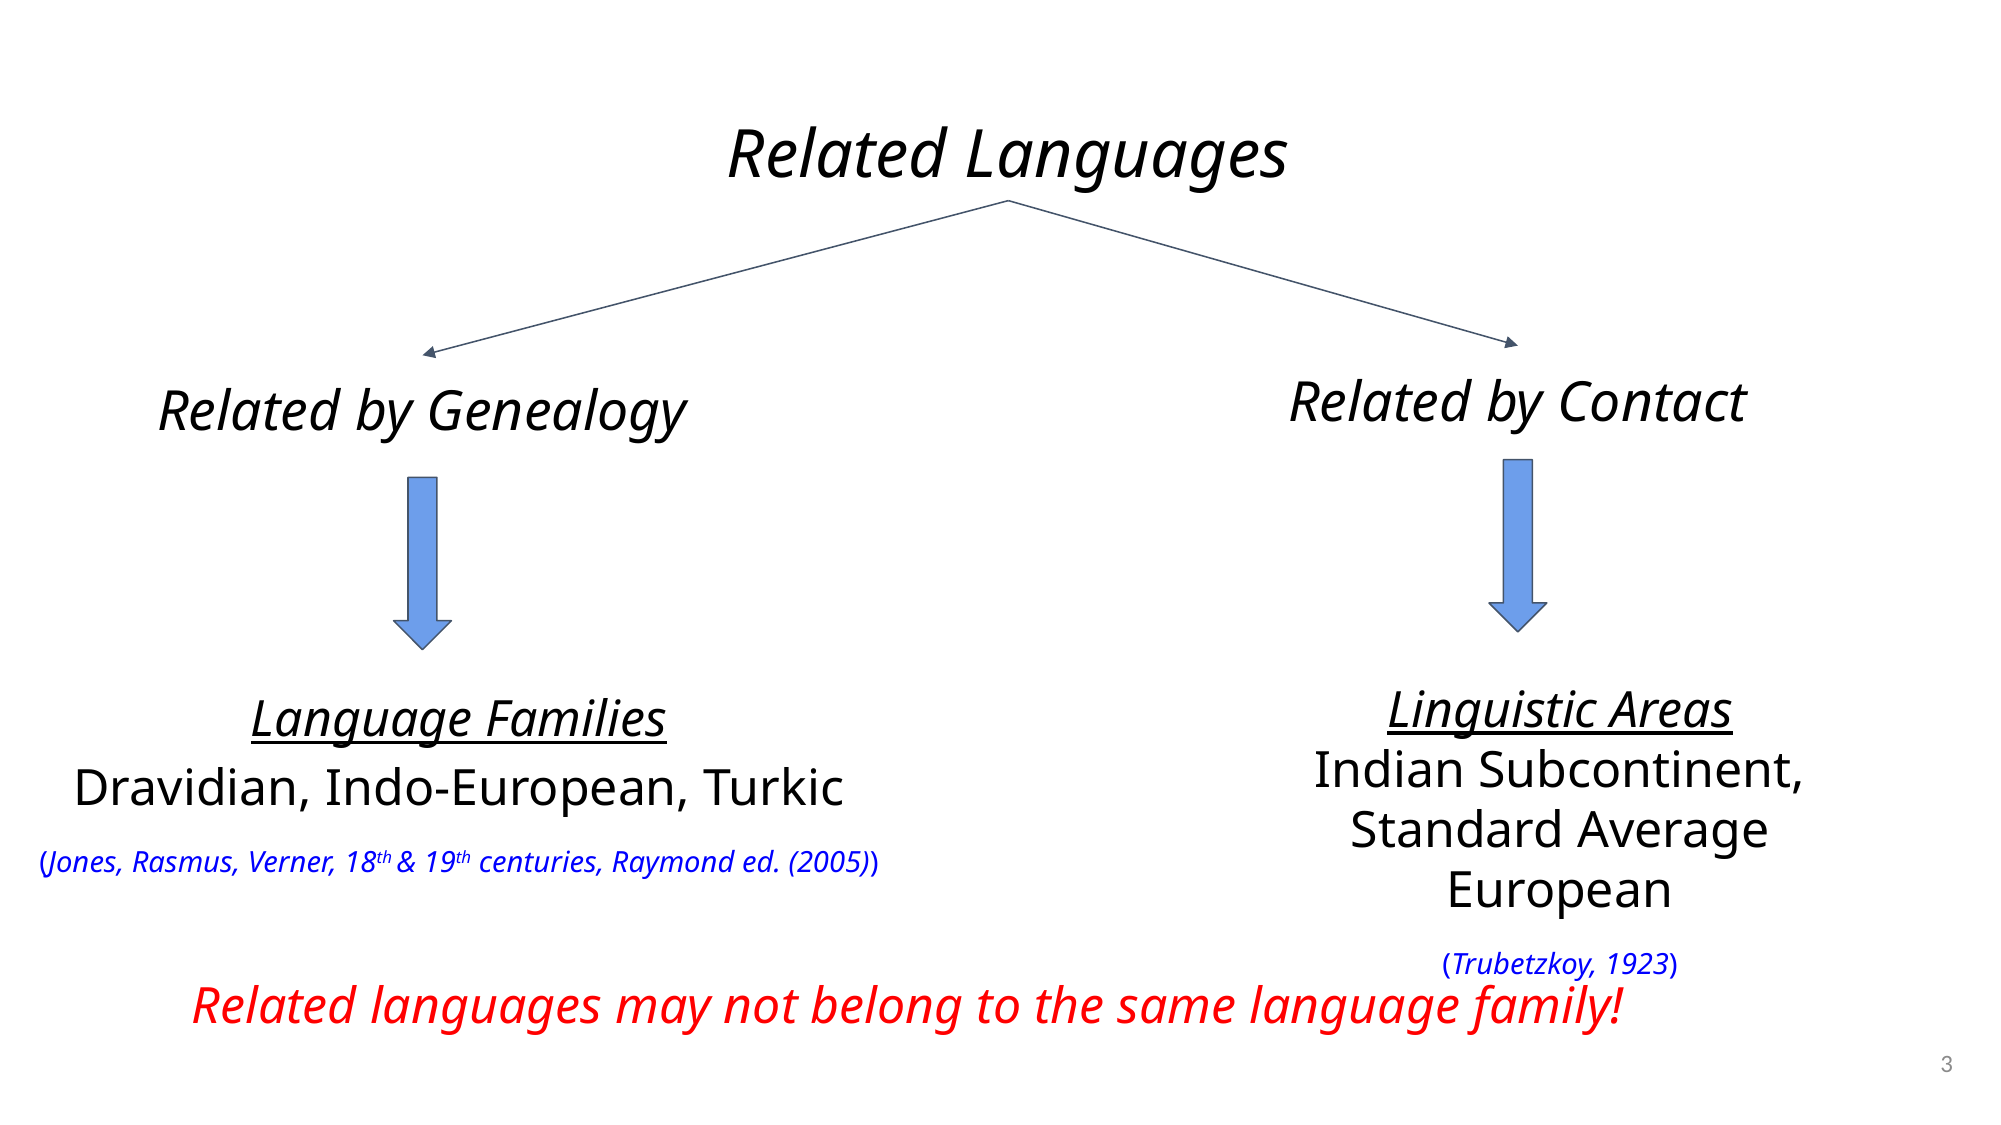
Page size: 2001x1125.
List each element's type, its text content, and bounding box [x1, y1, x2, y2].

text_box Related by Genealogy [0, 355, 854, 465]
text_box Language Families Dravidian, Indo-European, Turkic (Jones, Rasmus, Verner, 18th & 19th centuries, Raymond ed. (2005)) [2, 666, 916, 1013]
text_box Related Languages [466, 91, 1551, 201]
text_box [1008, 200, 1518, 346]
text_box Related by Contact [1087, 345, 1949, 455]
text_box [422, 200, 1009, 356]
text_box [1489, 459, 1547, 632]
text_box Related languages may not belong to the same language family! [171, 953, 1941, 1063]
slide_number 3 [1853, 1019, 1974, 1106]
text_box [393, 477, 452, 650]
text_box Linguistic Areas Indian Subcontinent, Standard Average European (Trubetzkoy, 1923) [1234, 657, 1886, 953]
